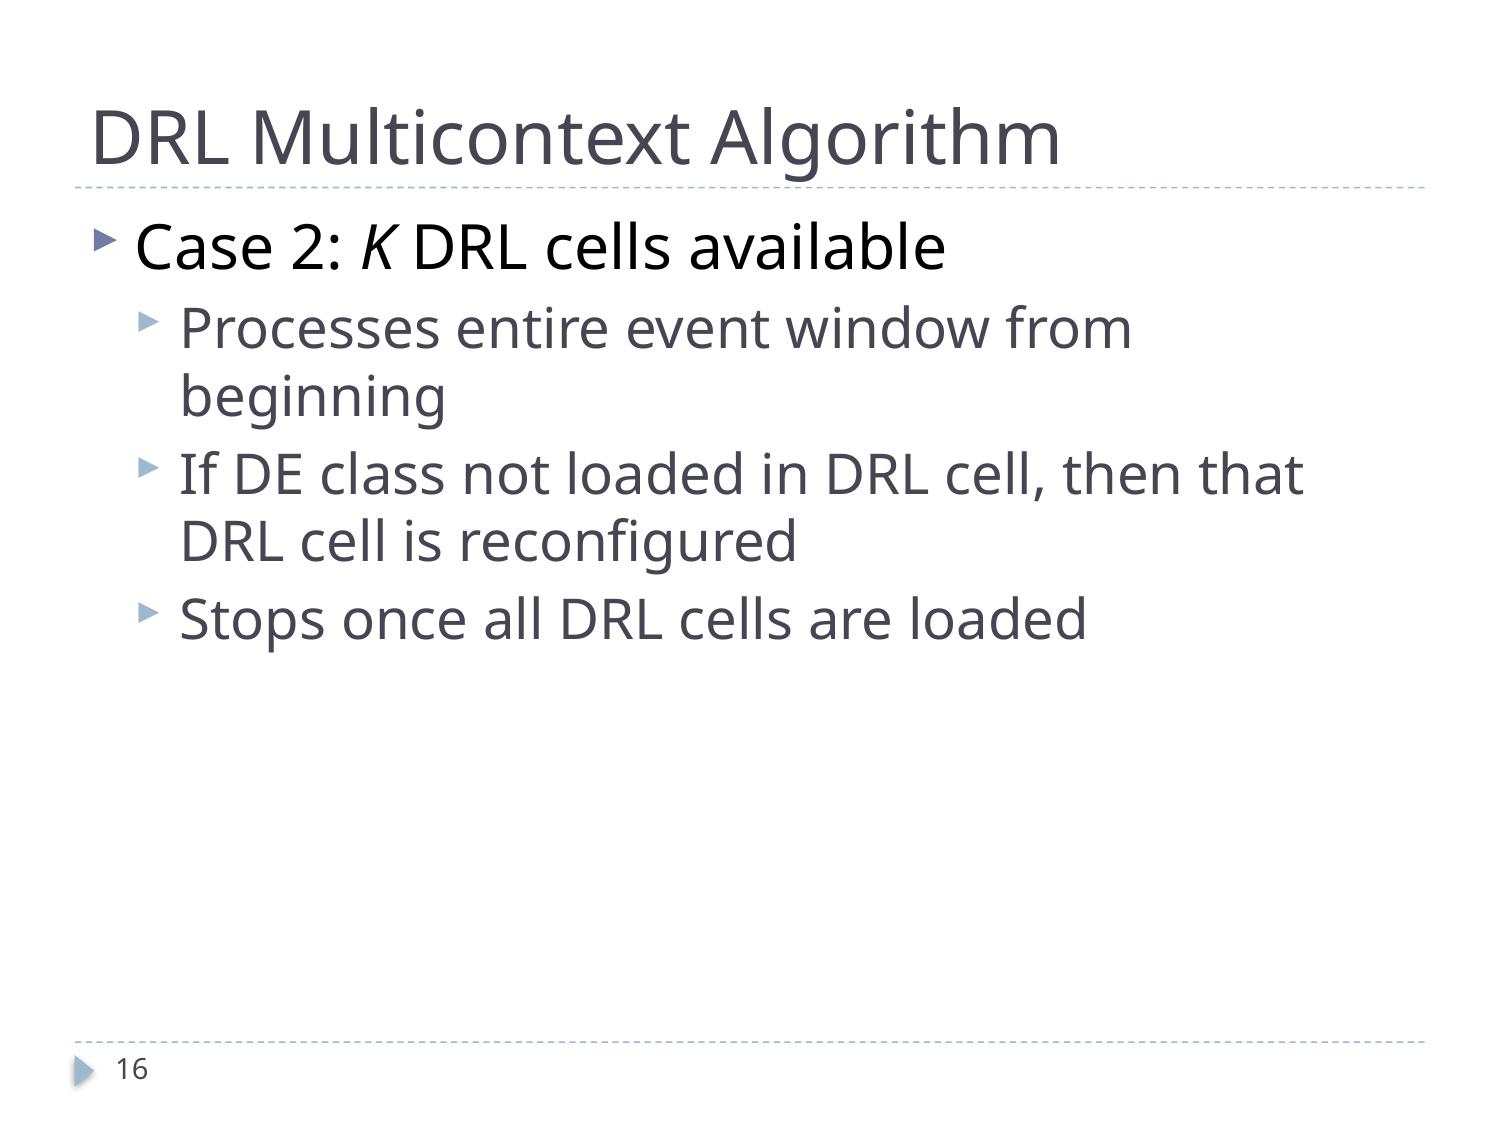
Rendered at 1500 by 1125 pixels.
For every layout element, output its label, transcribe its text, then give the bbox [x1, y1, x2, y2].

list Case 2: K DRL cells available Processes entire event window from beginning If DE class not loaded in DRL cell, then that DRL cell is reconfigured Stops once all DRL cells are loaded [75, 200, 1425, 1010]
title DRL Multicontext Algorithm [75, 24, 1425, 188]
slide_number 15 [100, 1042, 426, 1103]
